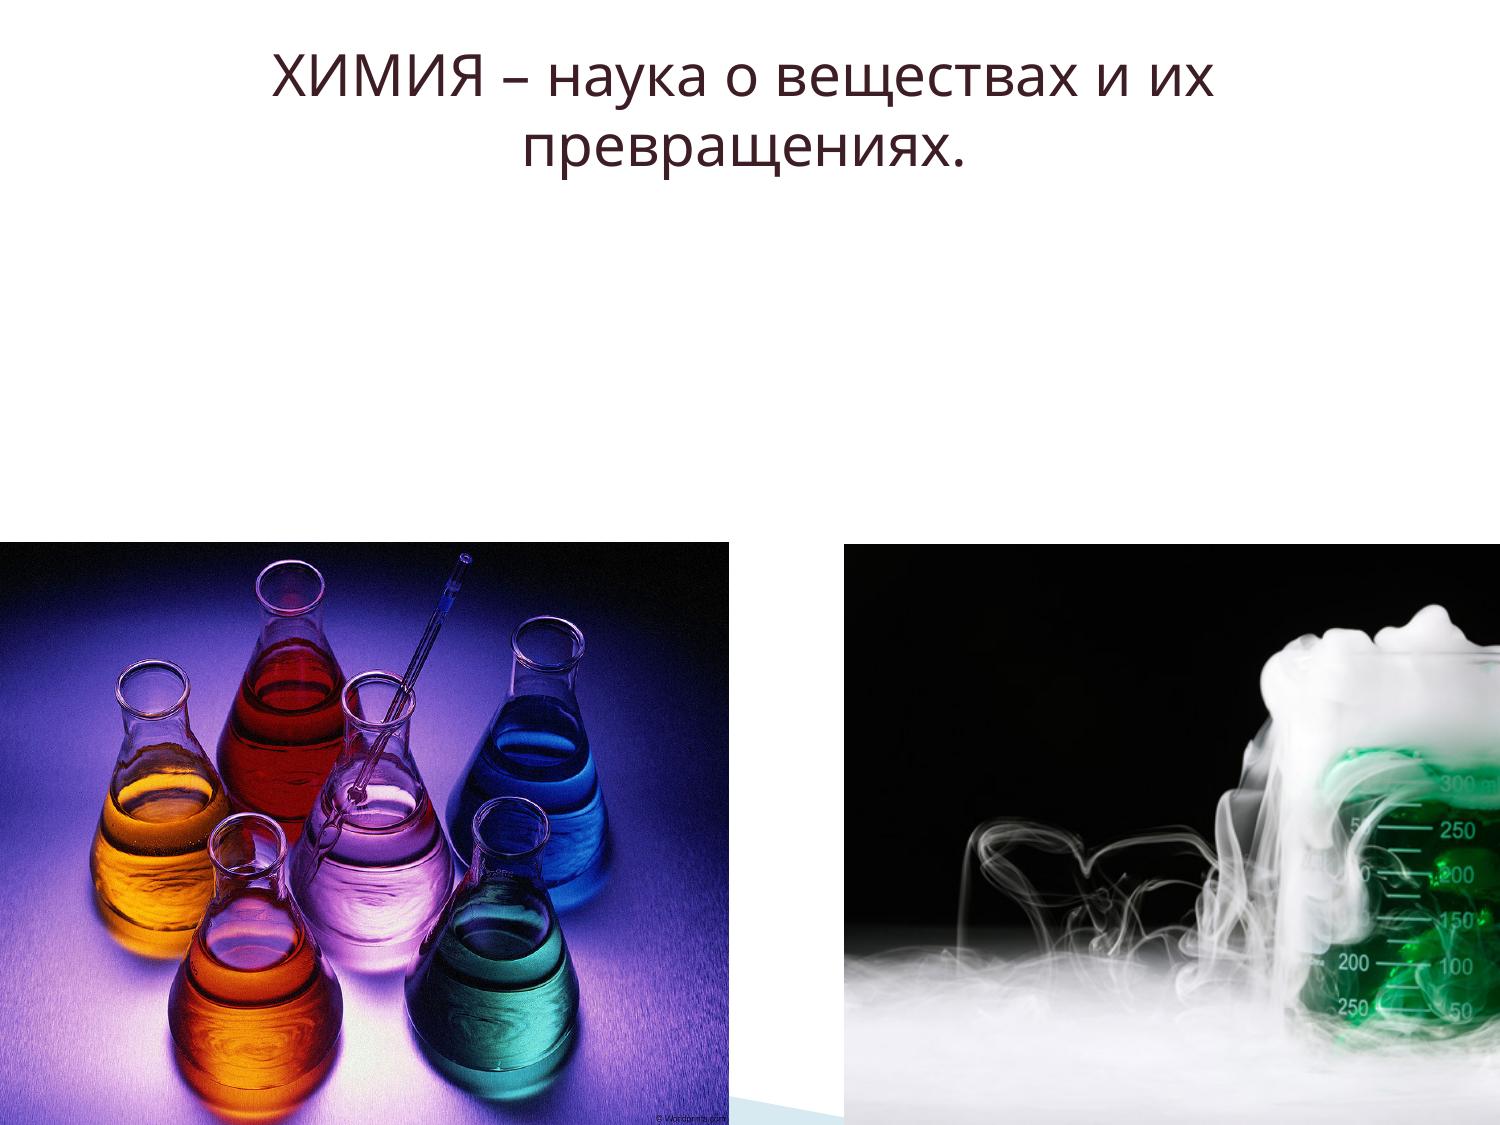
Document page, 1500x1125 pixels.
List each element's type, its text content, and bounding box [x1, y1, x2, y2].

picture [844, 544, 1500, 1125]
picture [0, 541, 729, 1125]
text_box ХИМИЯ – наука о веществах и их превращениях. [29, 30, 1459, 186]
